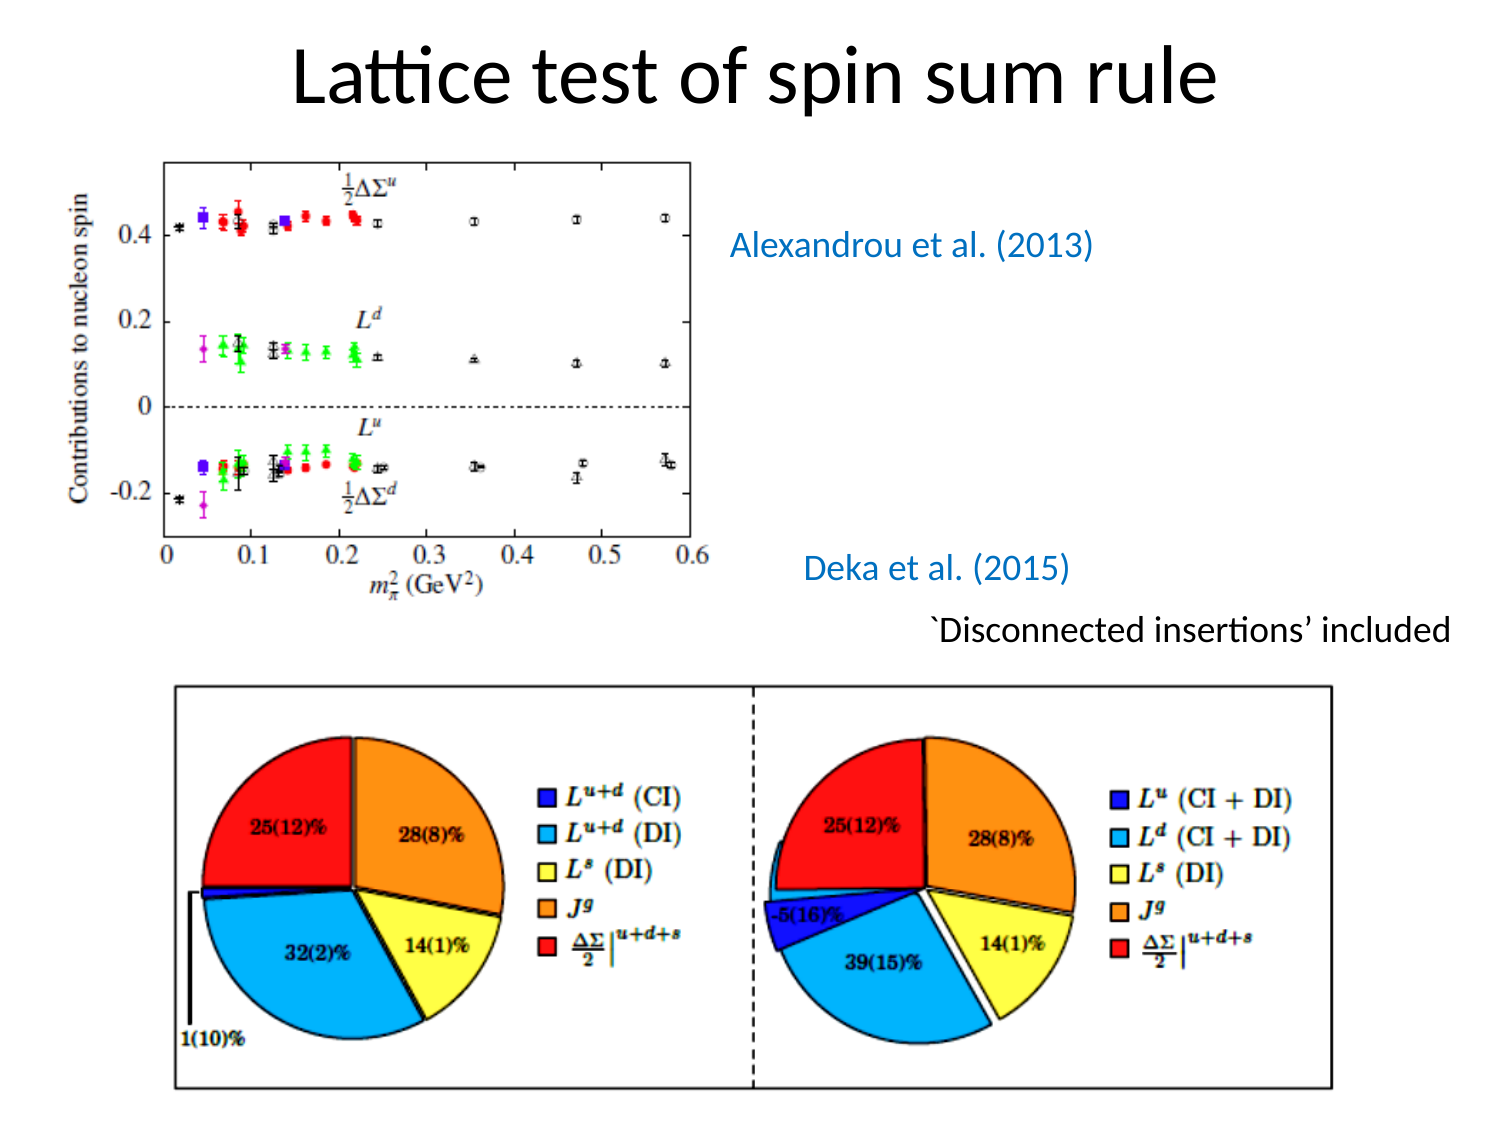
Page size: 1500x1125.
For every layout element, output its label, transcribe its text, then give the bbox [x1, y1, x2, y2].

picture [171, 682, 1339, 1095]
text_box `Disconnected insertions’ included [913, 597, 1468, 658]
text_box Deka et al. (2015) [788, 536, 1086, 596]
picture [35, 138, 746, 622]
title Lattice test of spin sum rule [80, 0, 1431, 164]
text_box Alexandrou et al. (2013) [751, 213, 1110, 273]
